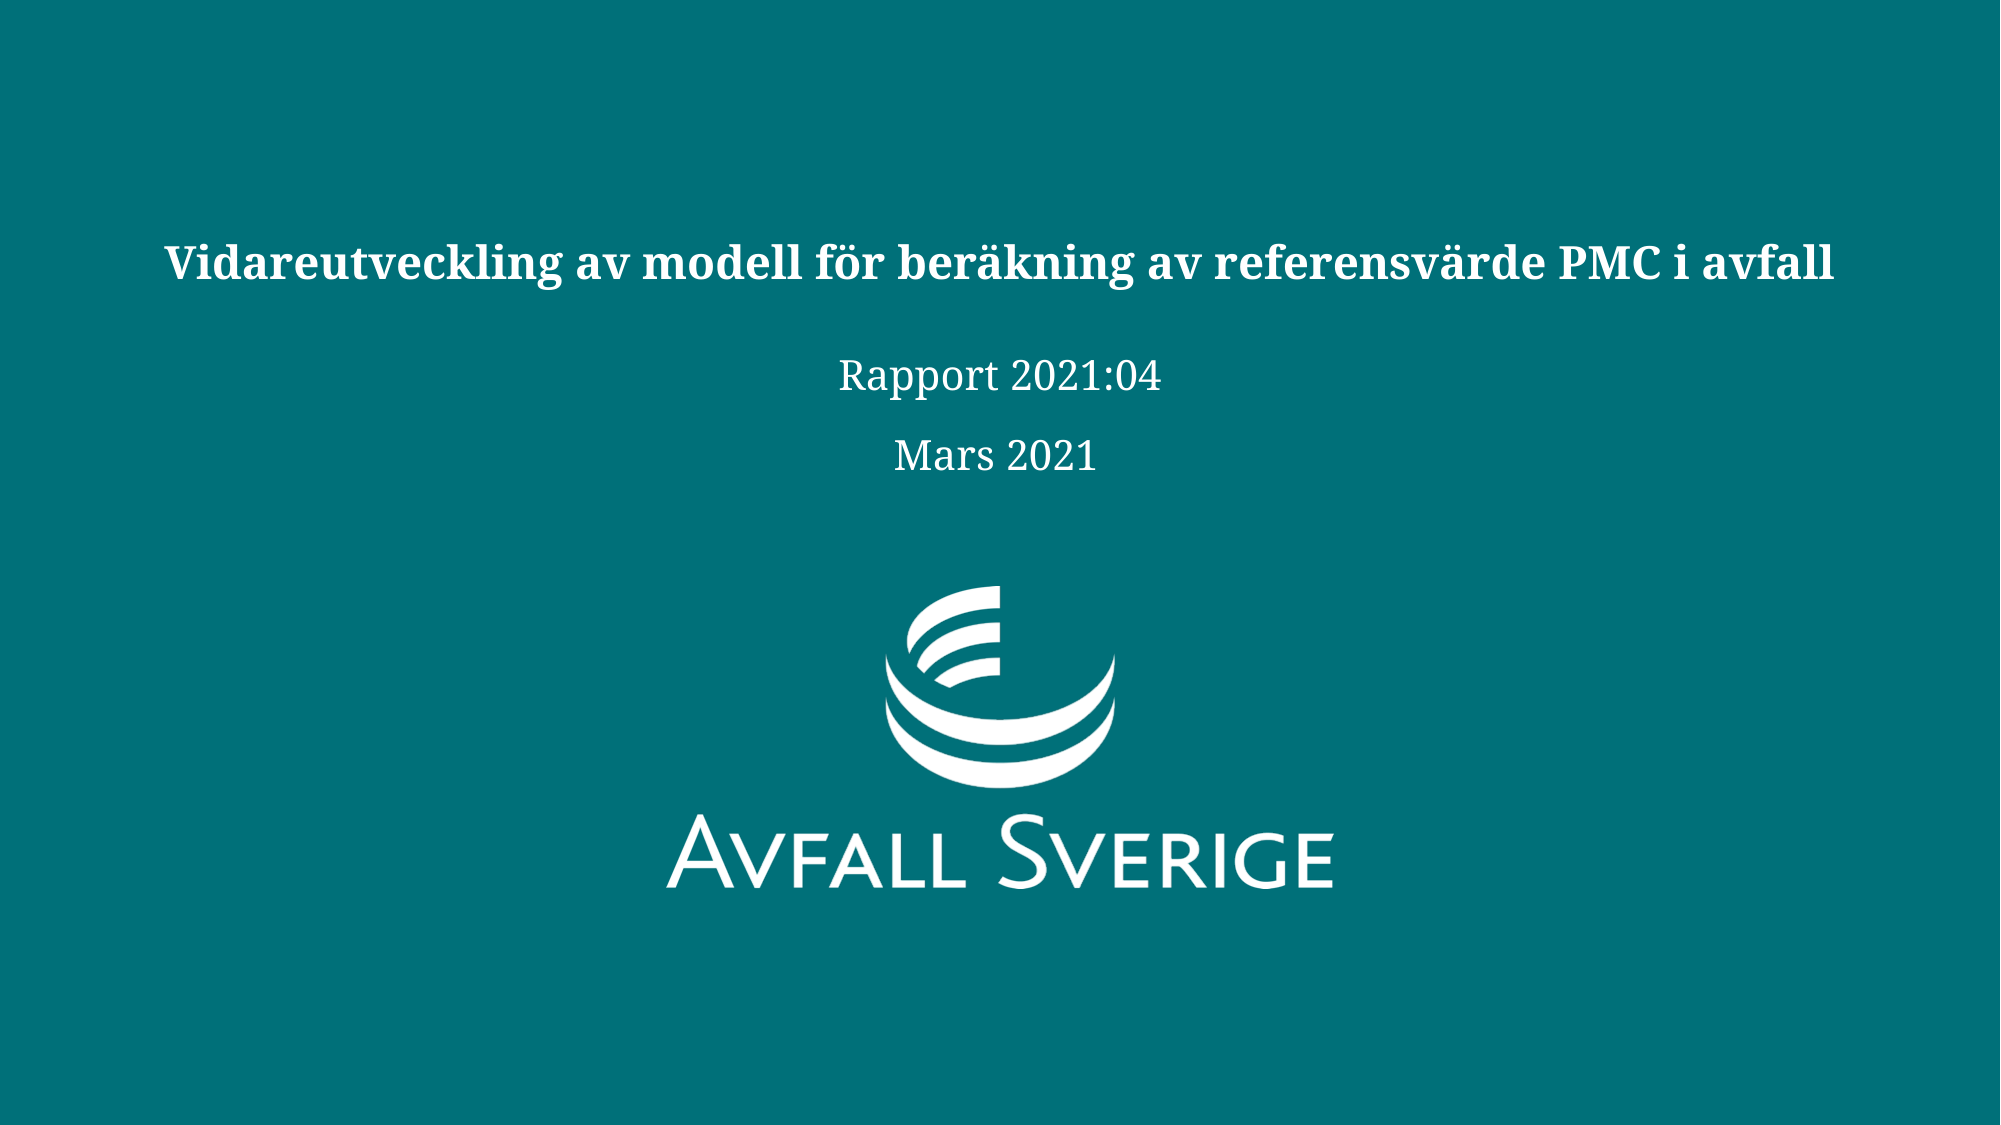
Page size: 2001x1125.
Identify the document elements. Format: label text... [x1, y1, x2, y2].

subtitle Rapport 2021:04 [249, 346, 1750, 412]
title Vidareutveckling av modell för beräkning av referensvärde PMC i avfall [137, 209, 1863, 322]
picture [666, 586, 1334, 889]
text_box Mars 2021 [246, 427, 1747, 493]
